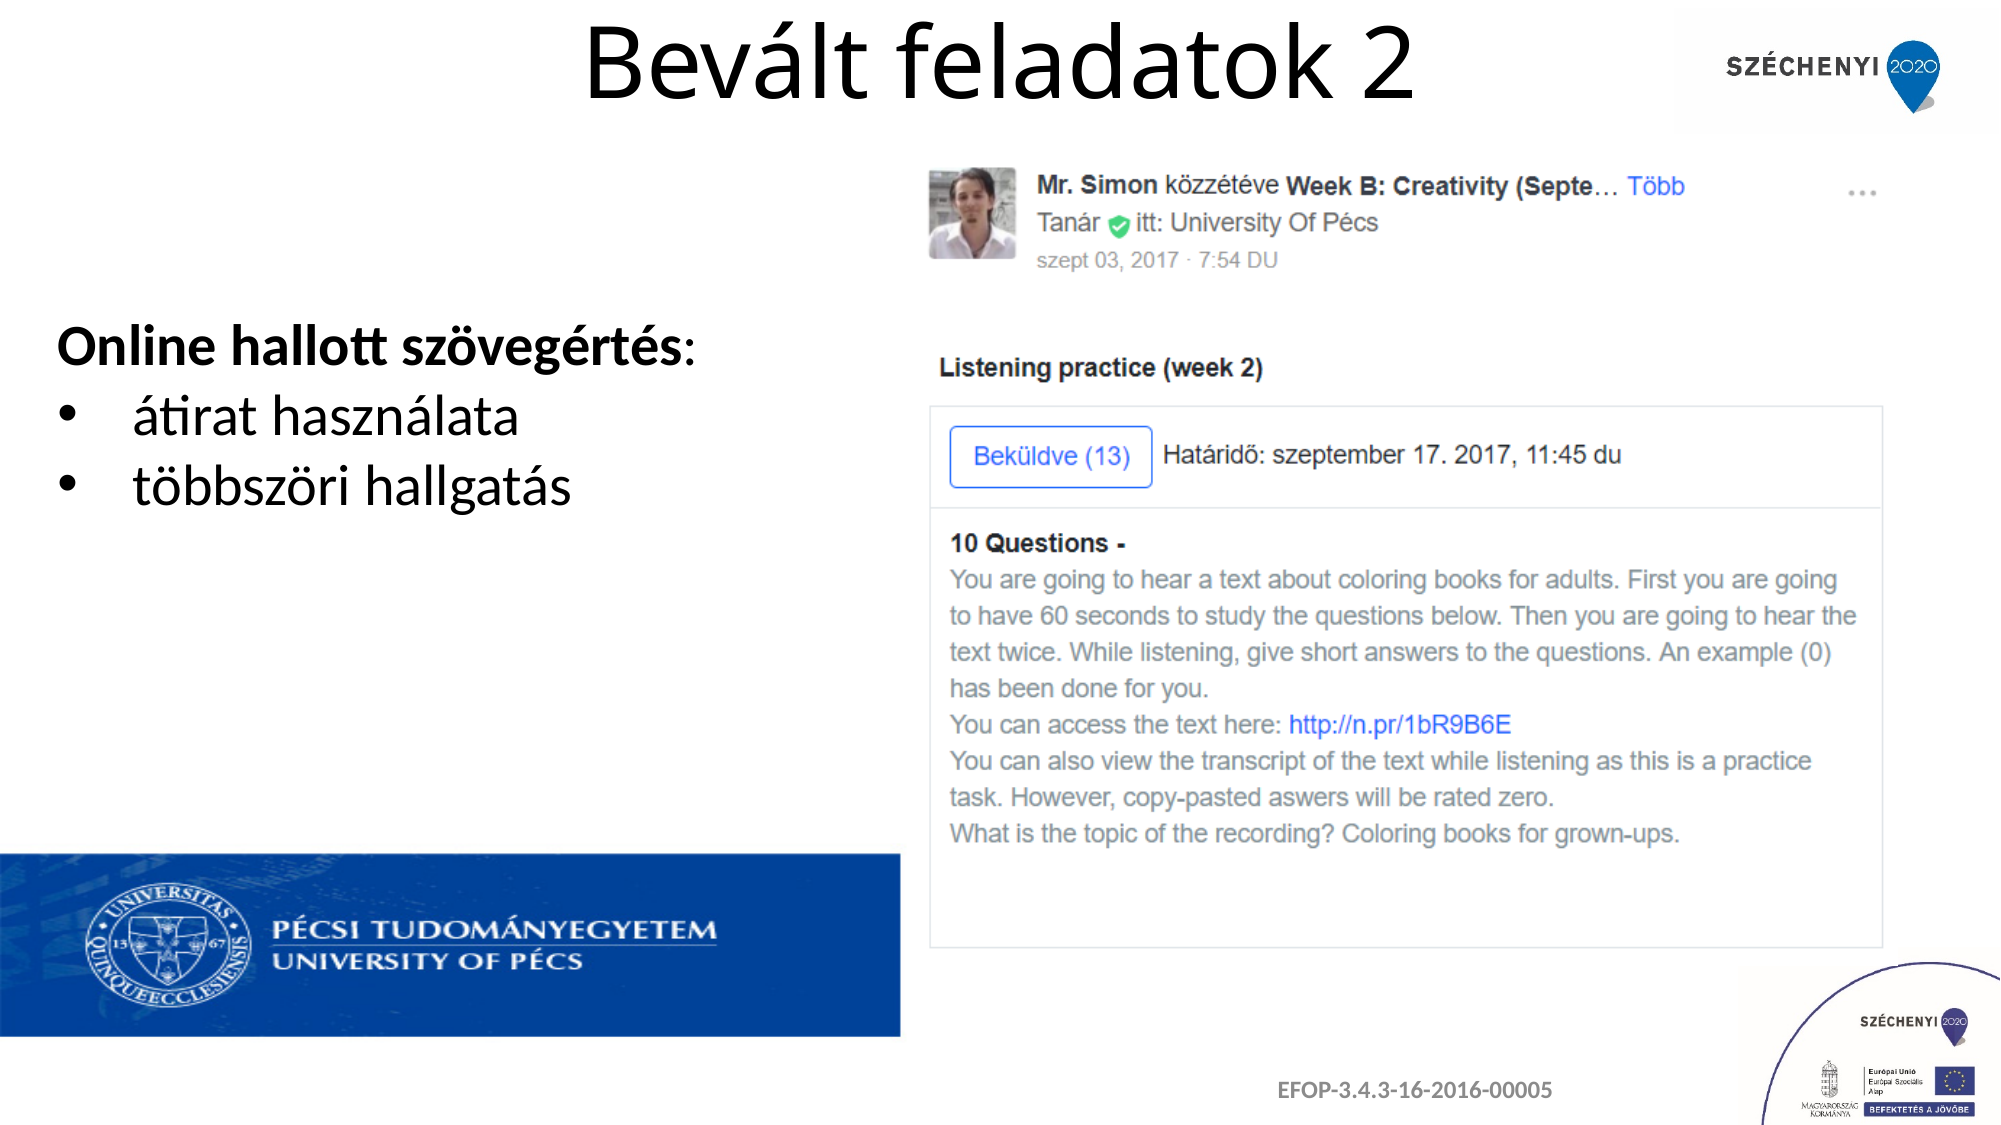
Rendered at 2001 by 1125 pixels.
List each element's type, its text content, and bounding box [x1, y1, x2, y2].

title Bevált feladatok 2 [137, 0, 1863, 134]
text_box Online hallott szövegértés: átirat használata többszöri hallgatás [42, 299, 717, 595]
footer EFOP-3.4.3-16-2016-00005 [1078, 1059, 1738, 1119]
picture [0, 0, 2001, 1125]
